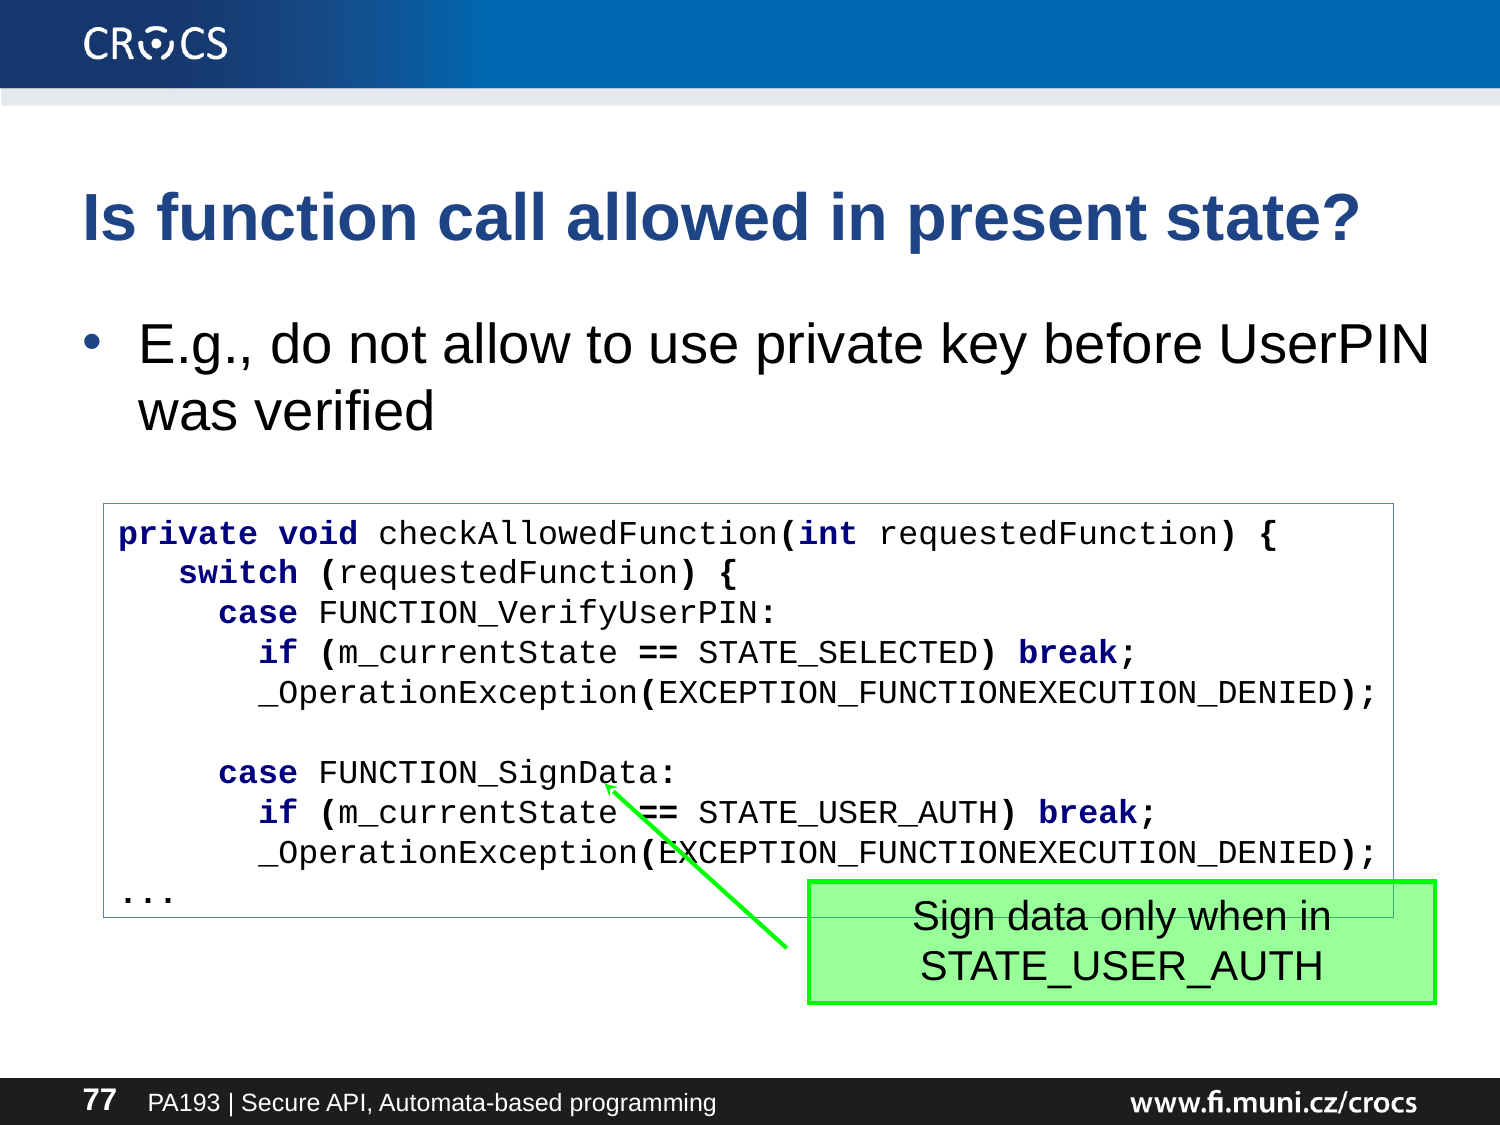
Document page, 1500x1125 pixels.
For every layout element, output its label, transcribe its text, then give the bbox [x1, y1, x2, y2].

title Is function call allowed in present state? [82, 148, 1433, 280]
text_box private void checkAllowedFunction(int requestedFunction) { switch (requestedFunction) { case FUNCTION_VerifyUserPIN: if (m_currentState == STATE_SELECTED) break; _OperationException(EXCEPTION_FUNCTIONEXECUTION_DENIED); case FUNCTION_SignData: if (m_currentState == STATE_USER_AUTH) break; _OperationException(EXCEPTION_FUNCTIONEXECUTION_DENIED); ... [103, 503, 1394, 918]
footer PA193 | Secure API, Automata-based programming [147, 1078, 987, 1125]
slide_number 77 [82, 1078, 147, 1125]
text_box Sign data only when in STATE_USER_AUTH [809, 881, 1436, 1003]
picture [0, 0, 1500, 1125]
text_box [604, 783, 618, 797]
list E.g., do not allow to use private key before UserPIN was verified [82, 306, 1433, 988]
